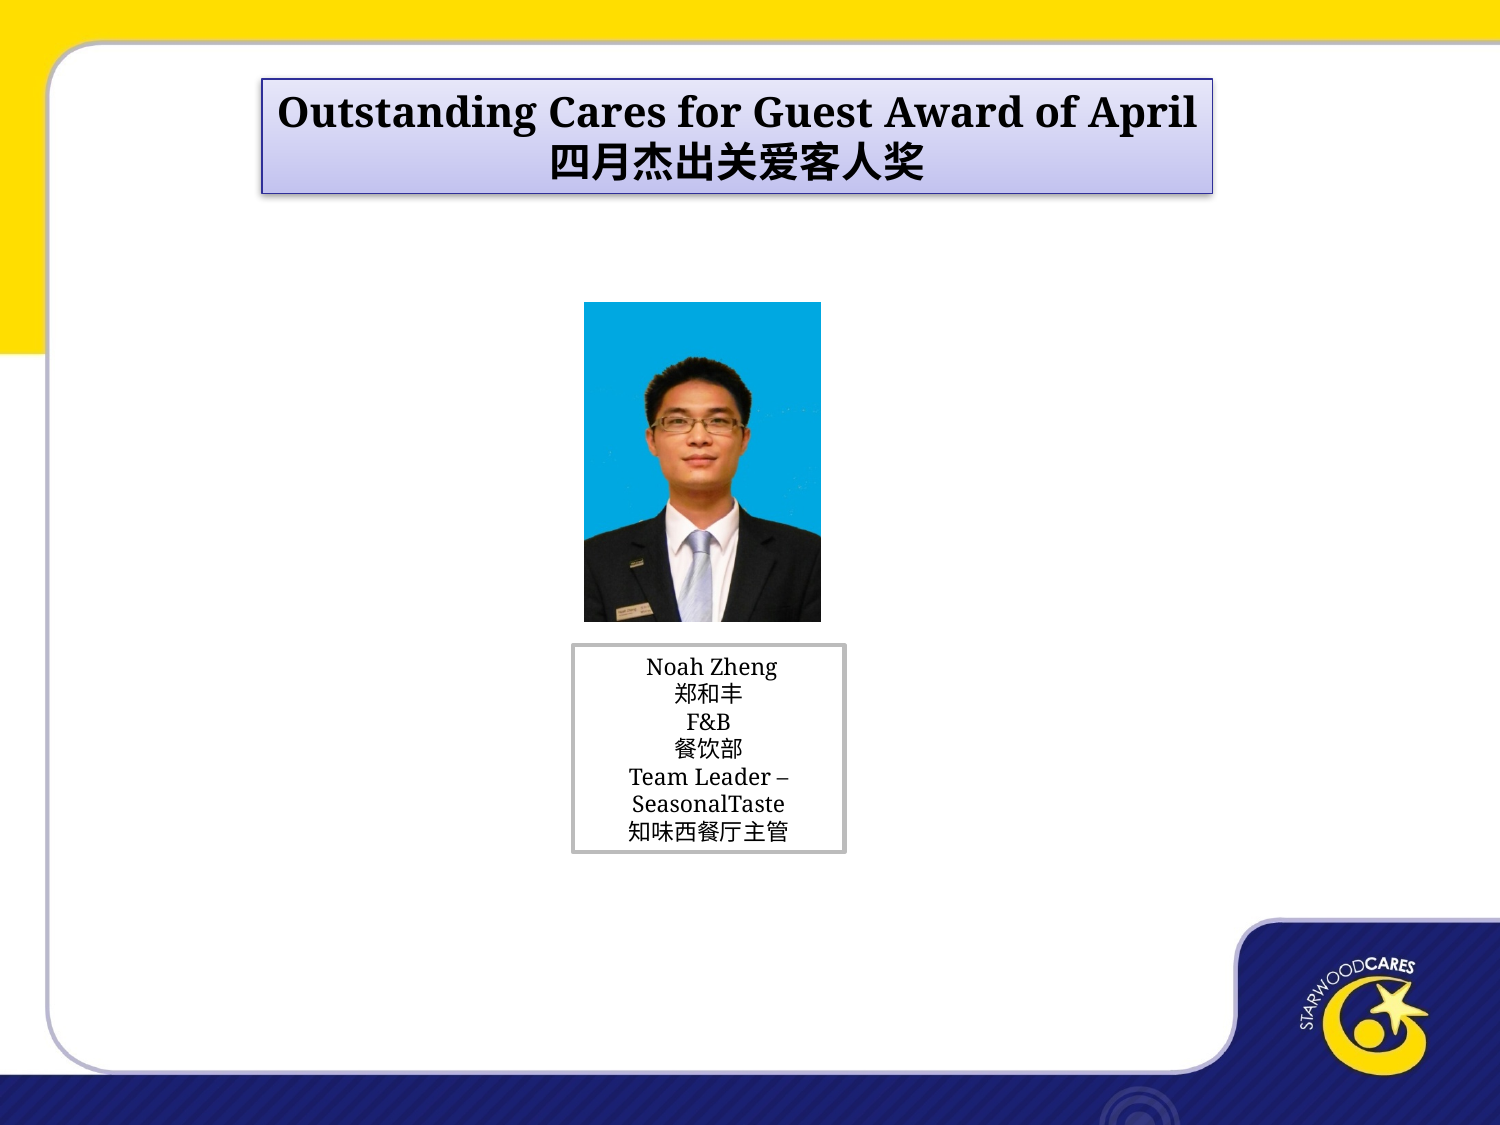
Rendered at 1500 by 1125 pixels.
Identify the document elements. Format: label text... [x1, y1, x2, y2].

picture [0, 0, 1500, 1125]
text_box Noah Zheng 郑和丰 F&B 餐饮部 Team Leader – SeasonalTaste 知味西餐厅主管 [571, 643, 847, 854]
text_box Outstanding Cares for Guest Award of April 四月杰出关爱客人奖 [261, 78, 1213, 194]
